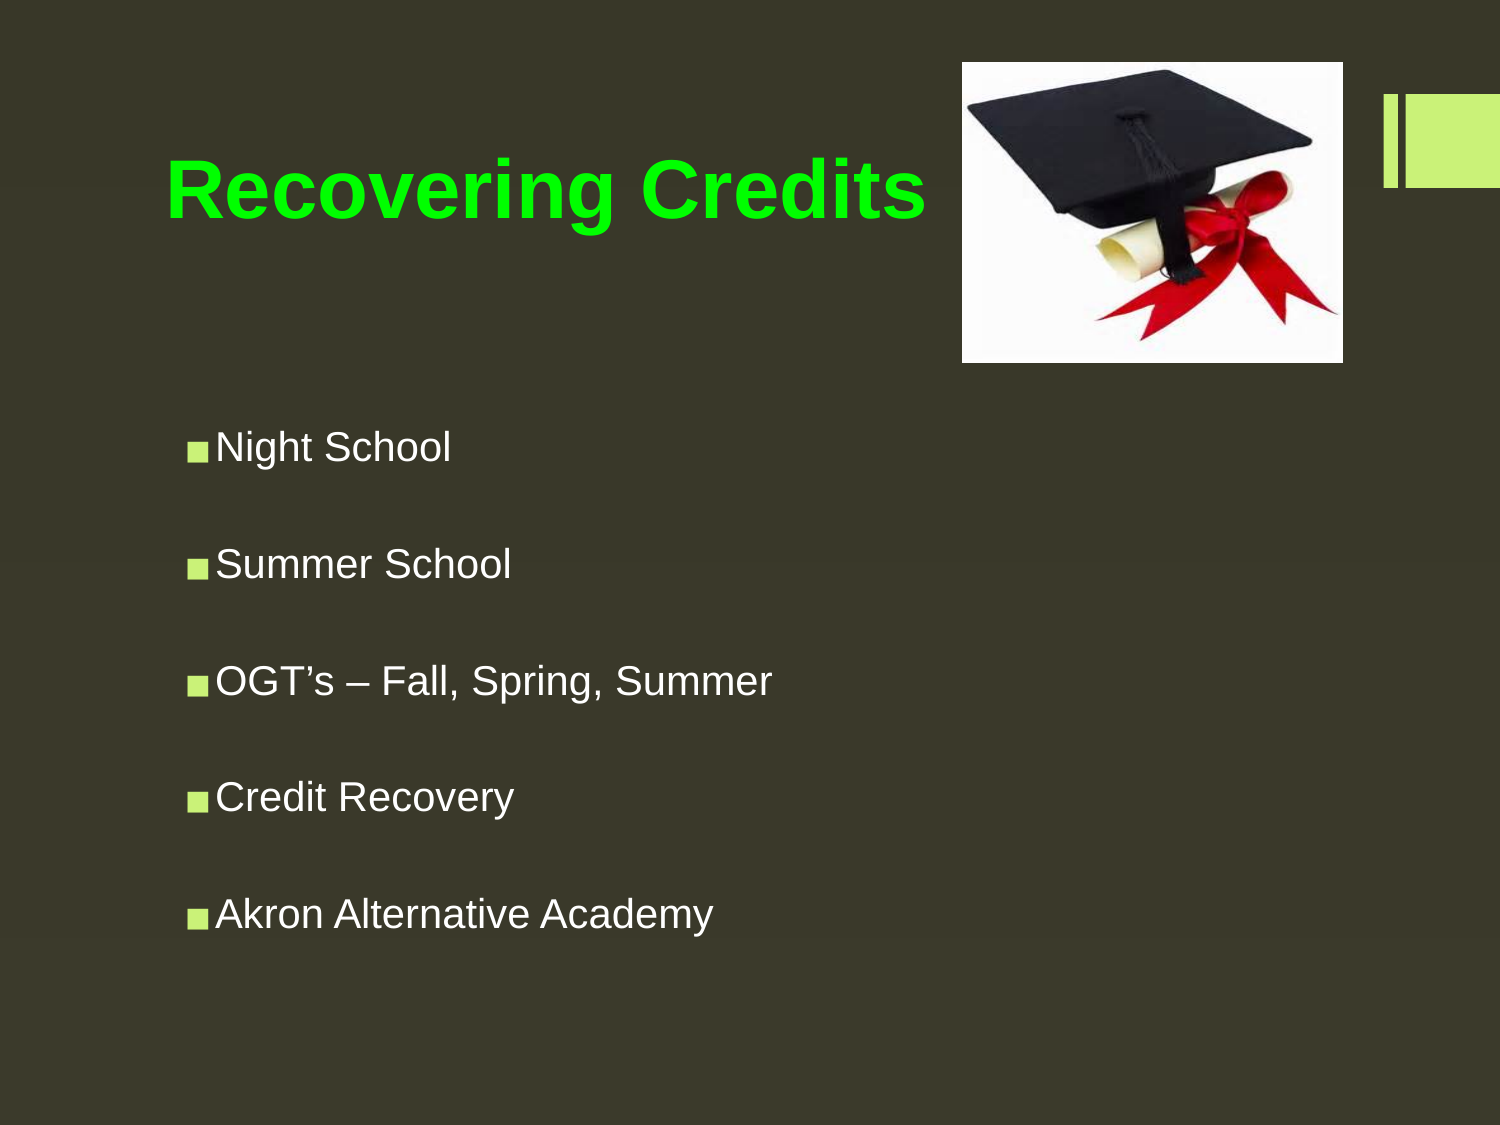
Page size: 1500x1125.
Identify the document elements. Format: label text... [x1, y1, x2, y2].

title Recovering Credits [1346, 112, 1350, 243]
title Recovering Credits [150, 112, 957, 243]
picture [962, 62, 1343, 363]
list Night School Summer School OGT’s – Fall, Spring, Summer Credit Recovery Akron Alternative Academy [162, 412, 1363, 994]
